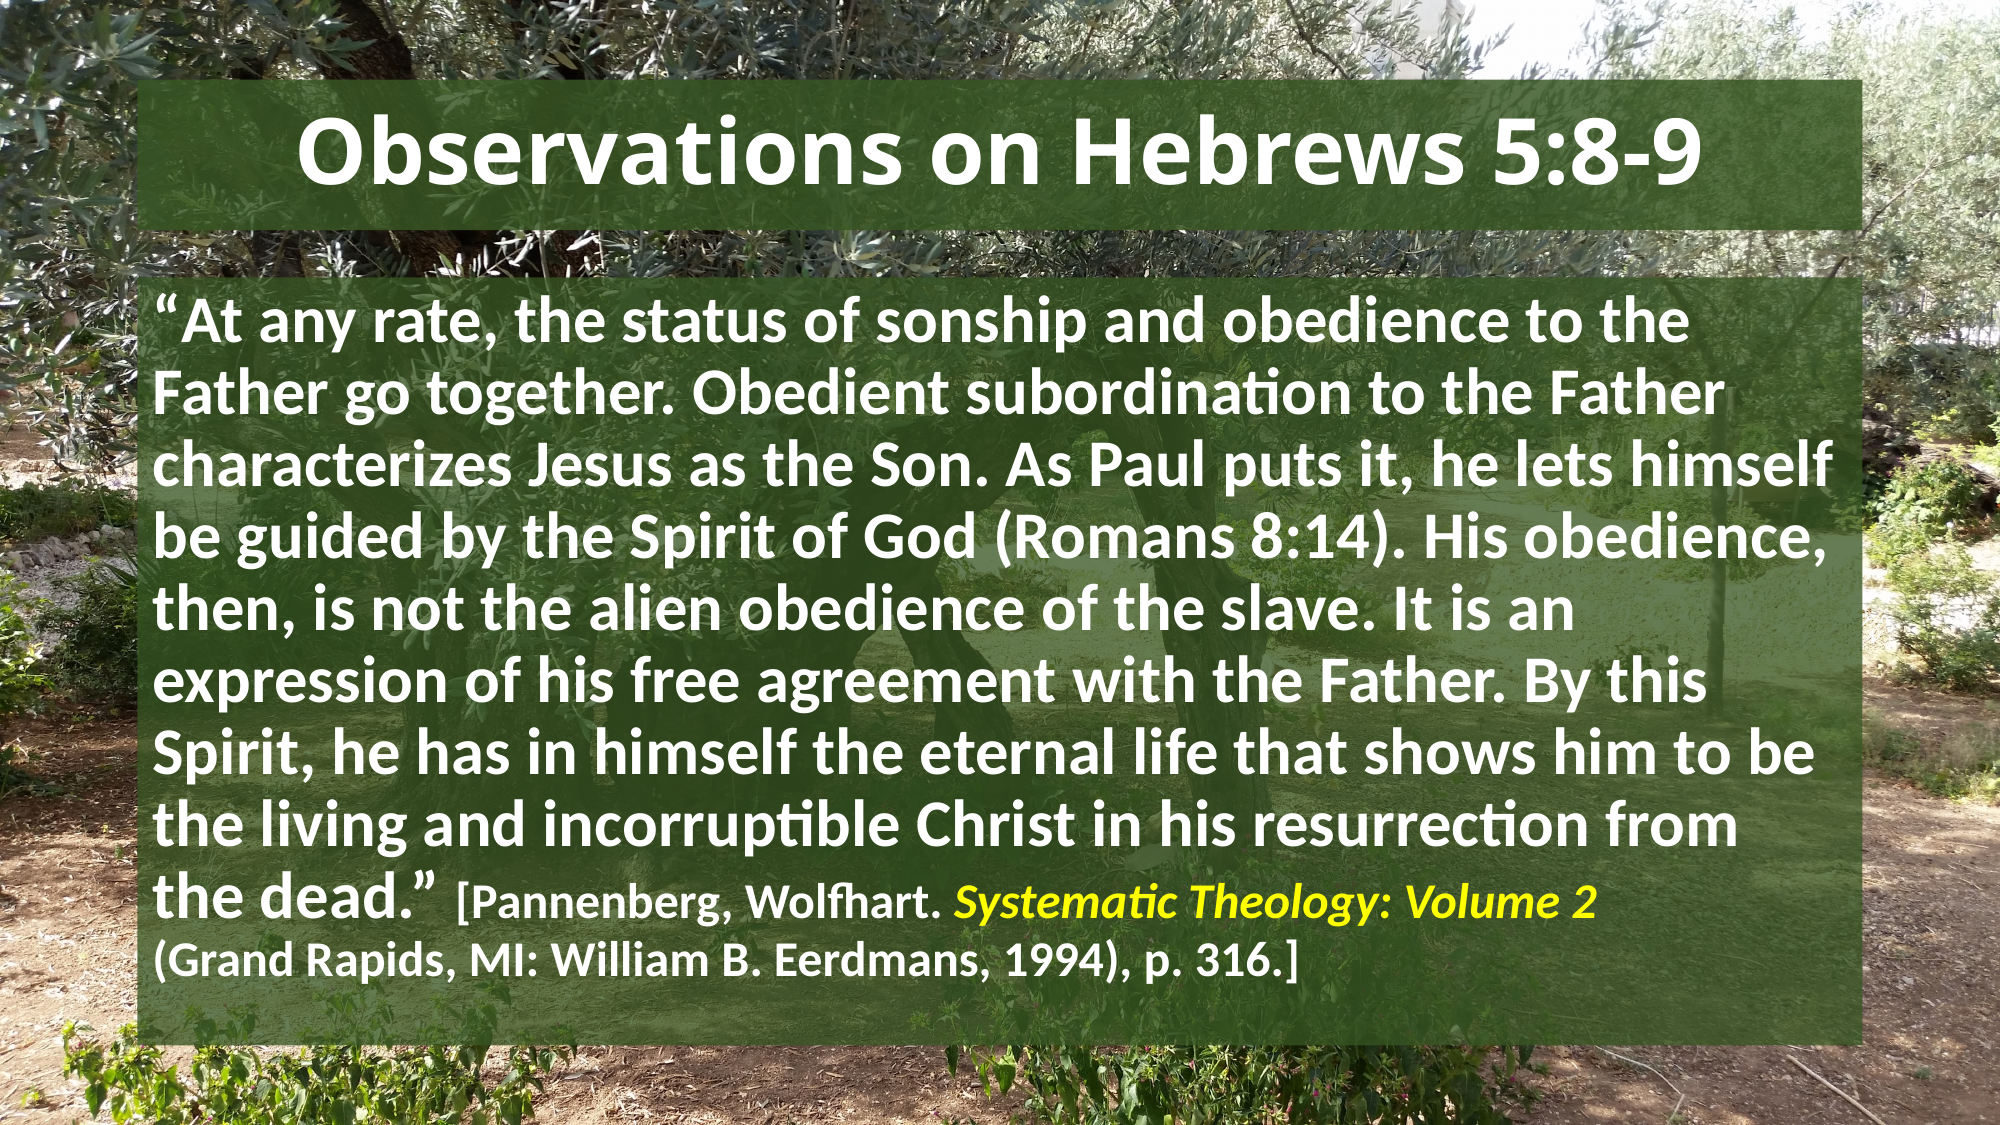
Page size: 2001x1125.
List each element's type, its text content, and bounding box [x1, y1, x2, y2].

list “At any rate, the status of sonship and obedience to the Father go together. Obedient subordination to the Father characterizes Jesus as the Son. As Paul puts it, he lets himself be guided by the Spirit of God (Romans 8:14). His obedience, then, is not the alien obedience of the slave. It is an expression of his free agreement with the Father. By this Spirit, he has in himself the eternal life that shows him to be the living and incorruptible Christ in his resurrection from the dead.” [Pannenberg, Wolfhart. Systematic Theology: Volume 2 (Grand Rapids, MI: William B. Eerdmans, 1994), p. 316.] [137, 277, 1863, 1046]
title Observations on Hebrews 5:8-9 [137, 79, 1863, 231]
picture [0, 0, 2000, 1125]
